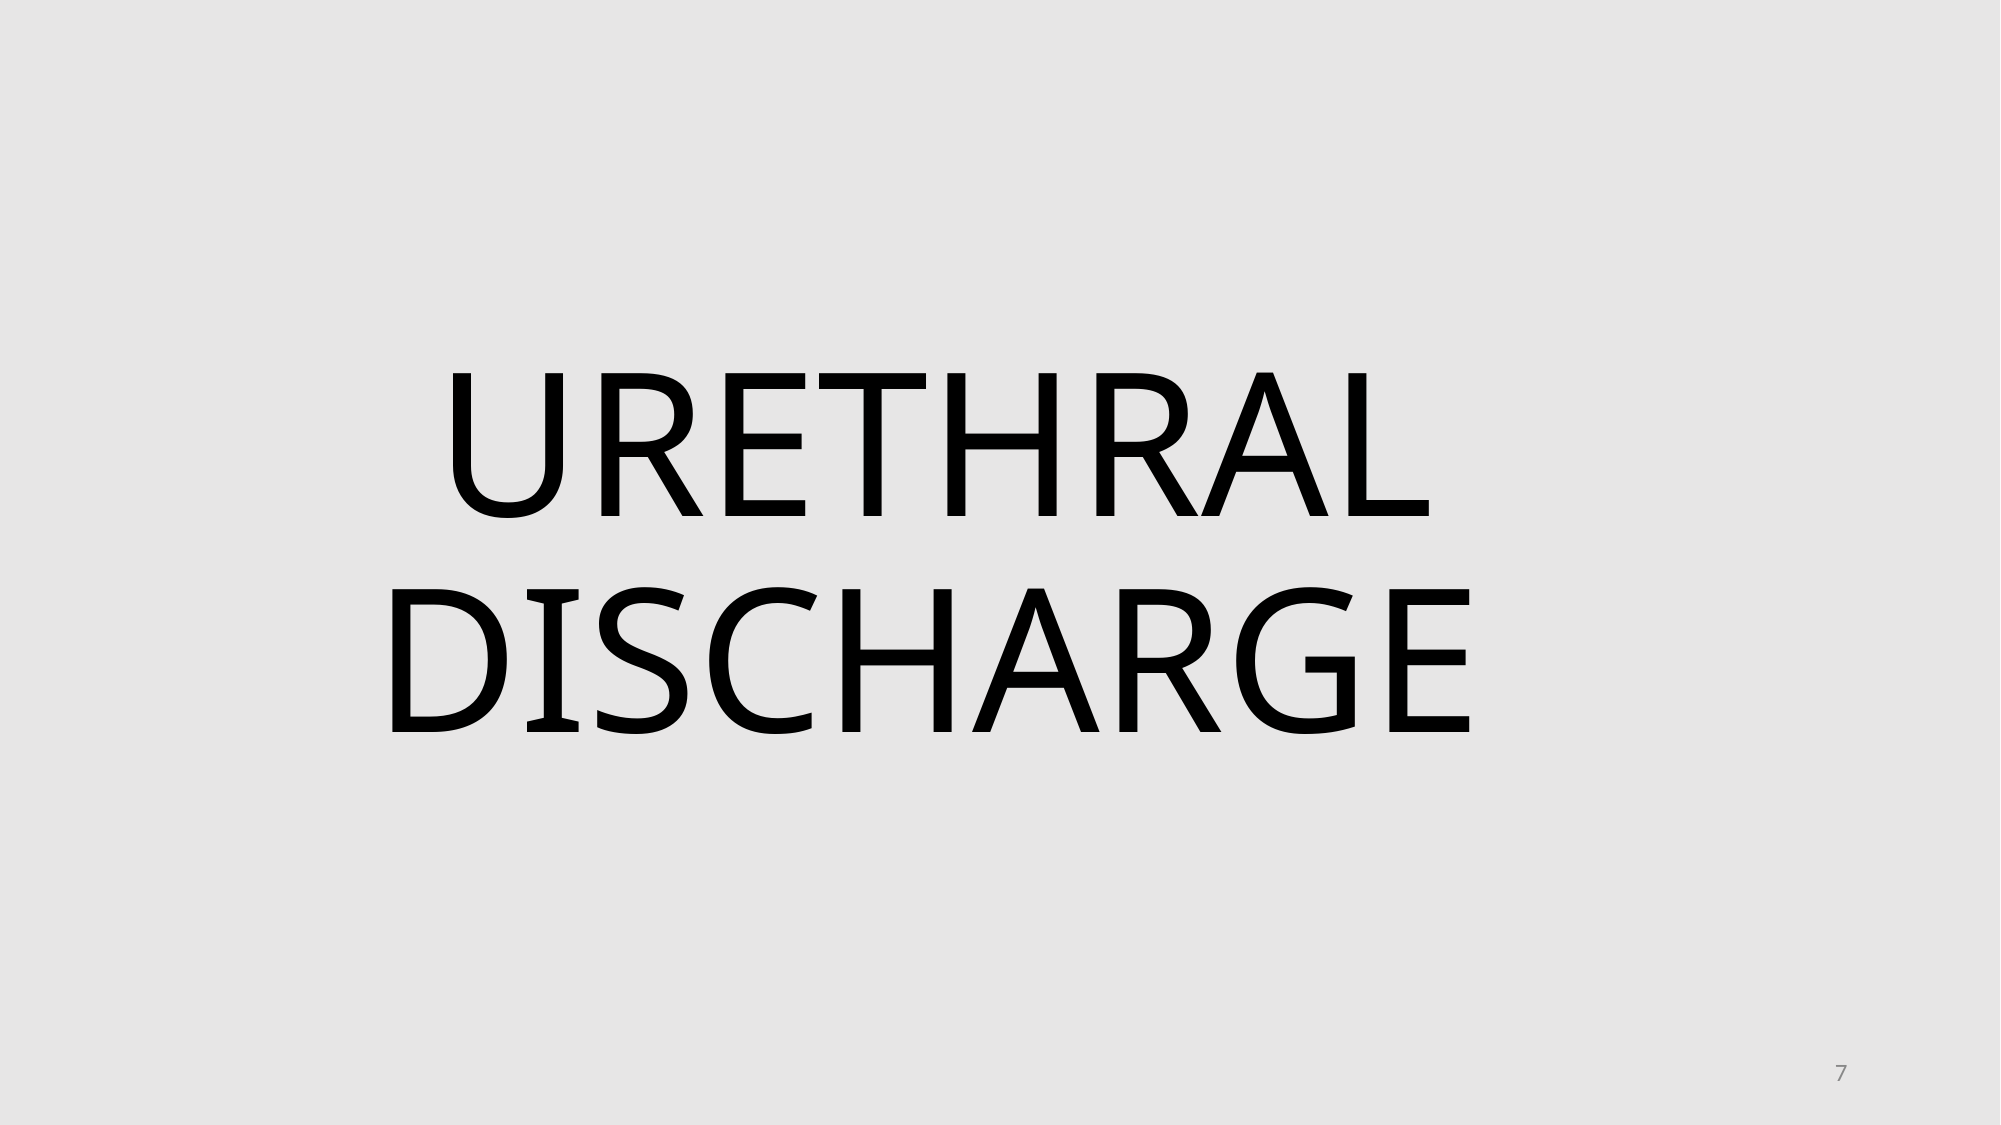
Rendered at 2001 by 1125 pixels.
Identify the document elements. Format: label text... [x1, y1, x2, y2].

text_box 7 [1830, 1060, 1852, 1087]
title URETHRAL DISCHARGE [371, 311, 1629, 773]
